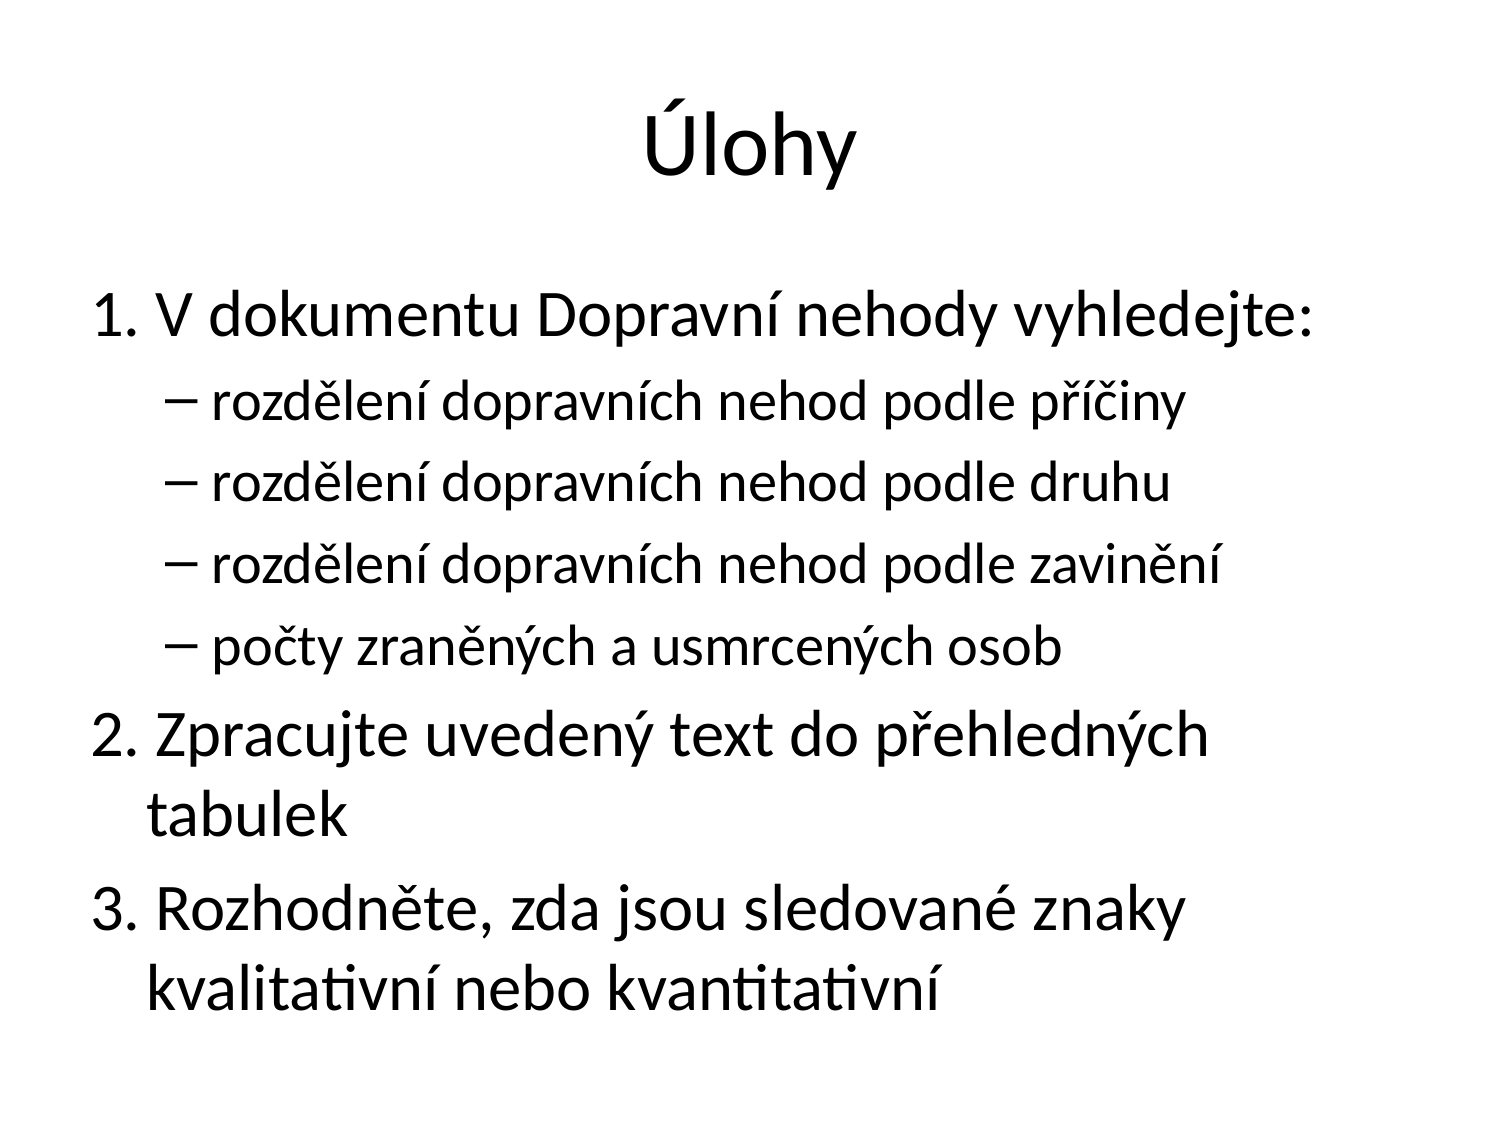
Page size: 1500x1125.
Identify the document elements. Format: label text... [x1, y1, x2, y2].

title Úlohy [75, 45, 1425, 233]
list 1. V dokumentu Dopravní nehody vyhledejte: rozdělení dopravních nehod podle příčiny rozdělení dopravních nehod podle druhu rozdělení dopravních nehod podle zavinění počty zraněných a usmrcených osob 2. Zpracujte uvedený text do přehledných tabulek 3. Rozhodněte, zda jsou sledované znaky kvalitativní nebo kvantitativní [75, 262, 1425, 1005]
